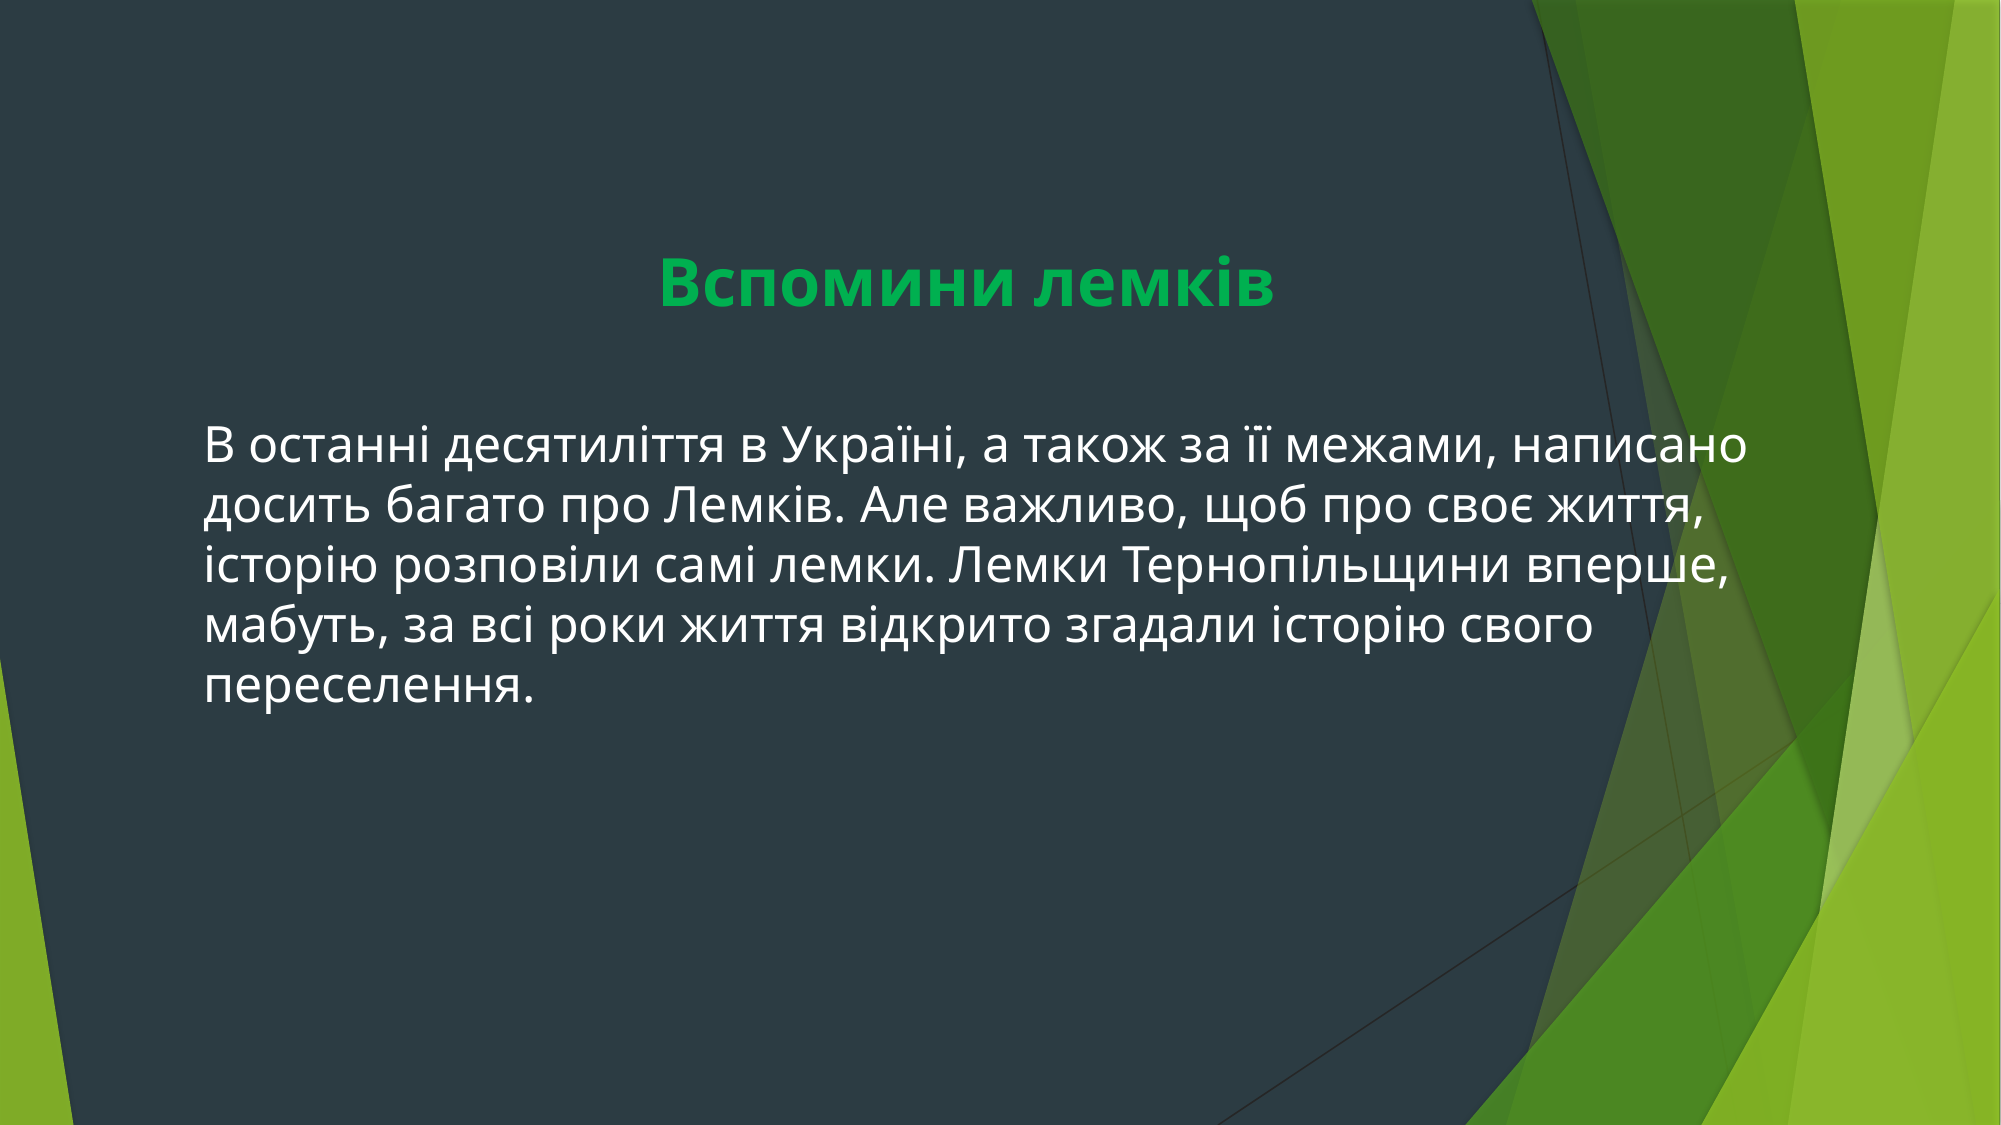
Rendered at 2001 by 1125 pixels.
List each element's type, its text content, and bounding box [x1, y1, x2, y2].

text_box Вспомини лемків [63, 232, 1871, 327]
text_box В останні десятиліття в Україні, а також за її межами, написано досить багато про Лемків. Але важливо, щоб про своє життя, історію розповіли самі лемки. Лемки Тернопільщини вперше, мабуть, за всі роки життя відкрито згадали історію свого переселення. [188, 404, 1773, 720]
